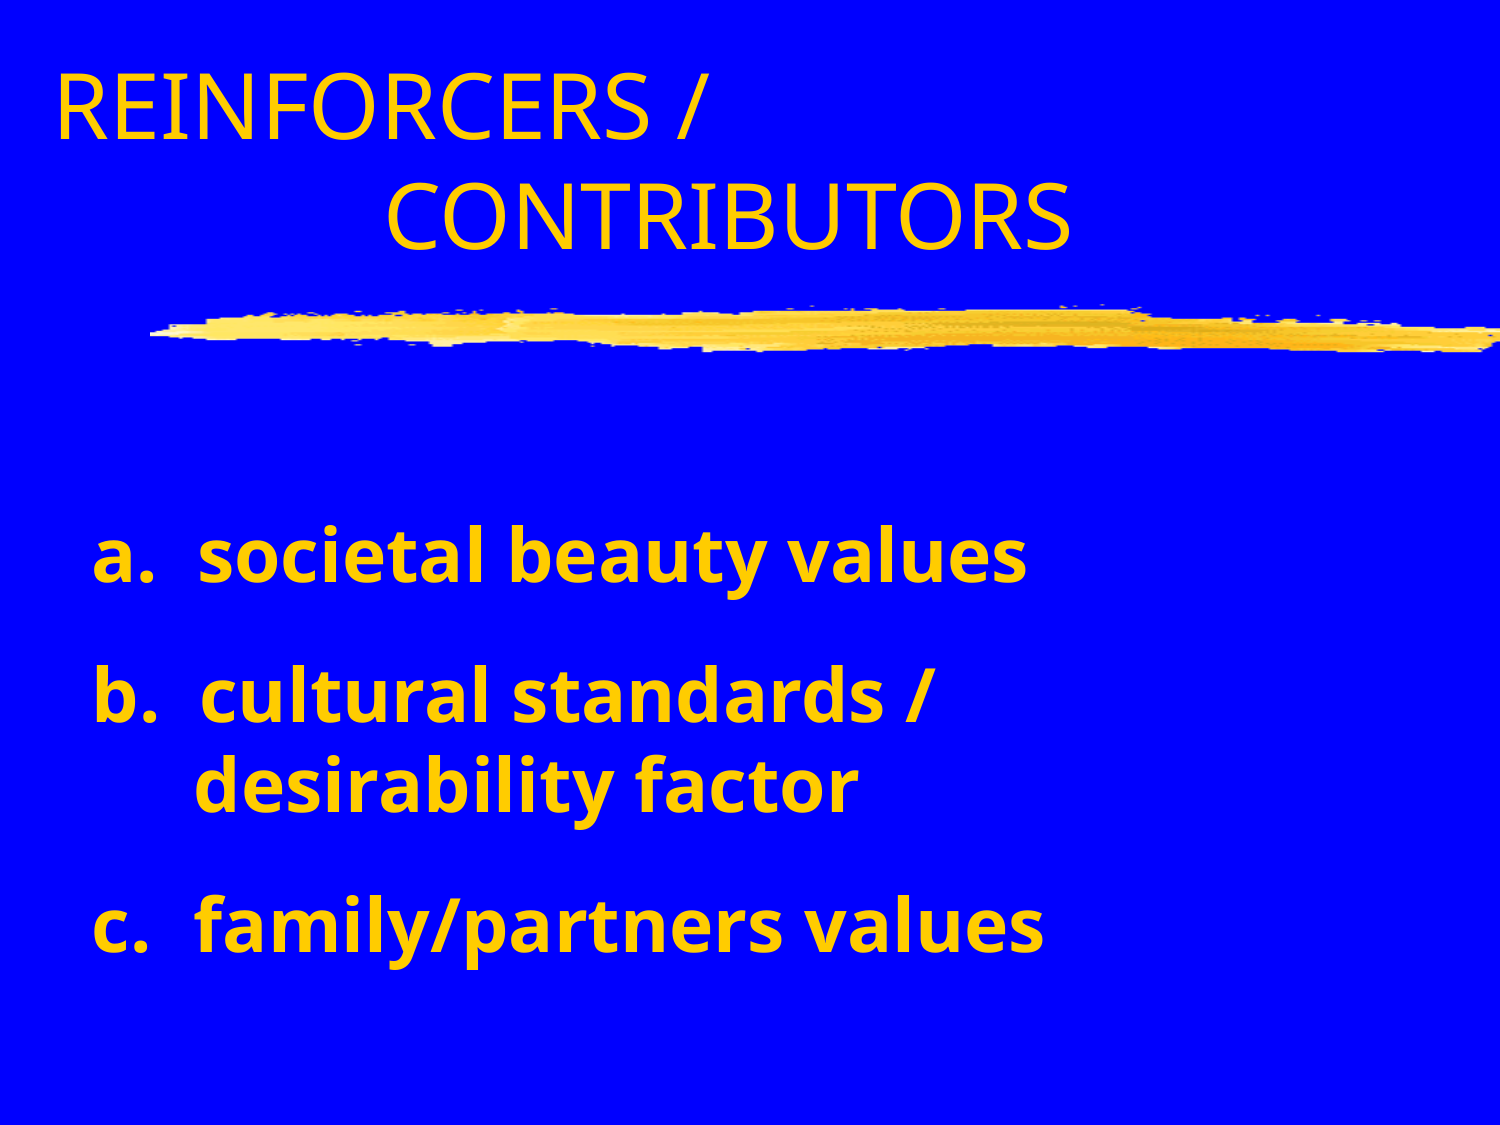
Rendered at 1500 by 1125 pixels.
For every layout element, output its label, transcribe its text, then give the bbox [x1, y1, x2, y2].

title REINFORCERS / CONTRIBUTORS [37, 37, 1500, 276]
text_box a. societal beauty values b. cultural standards / desirability factor c. family/partners values [76, 412, 1500, 975]
picture [150, 299, 1500, 363]
